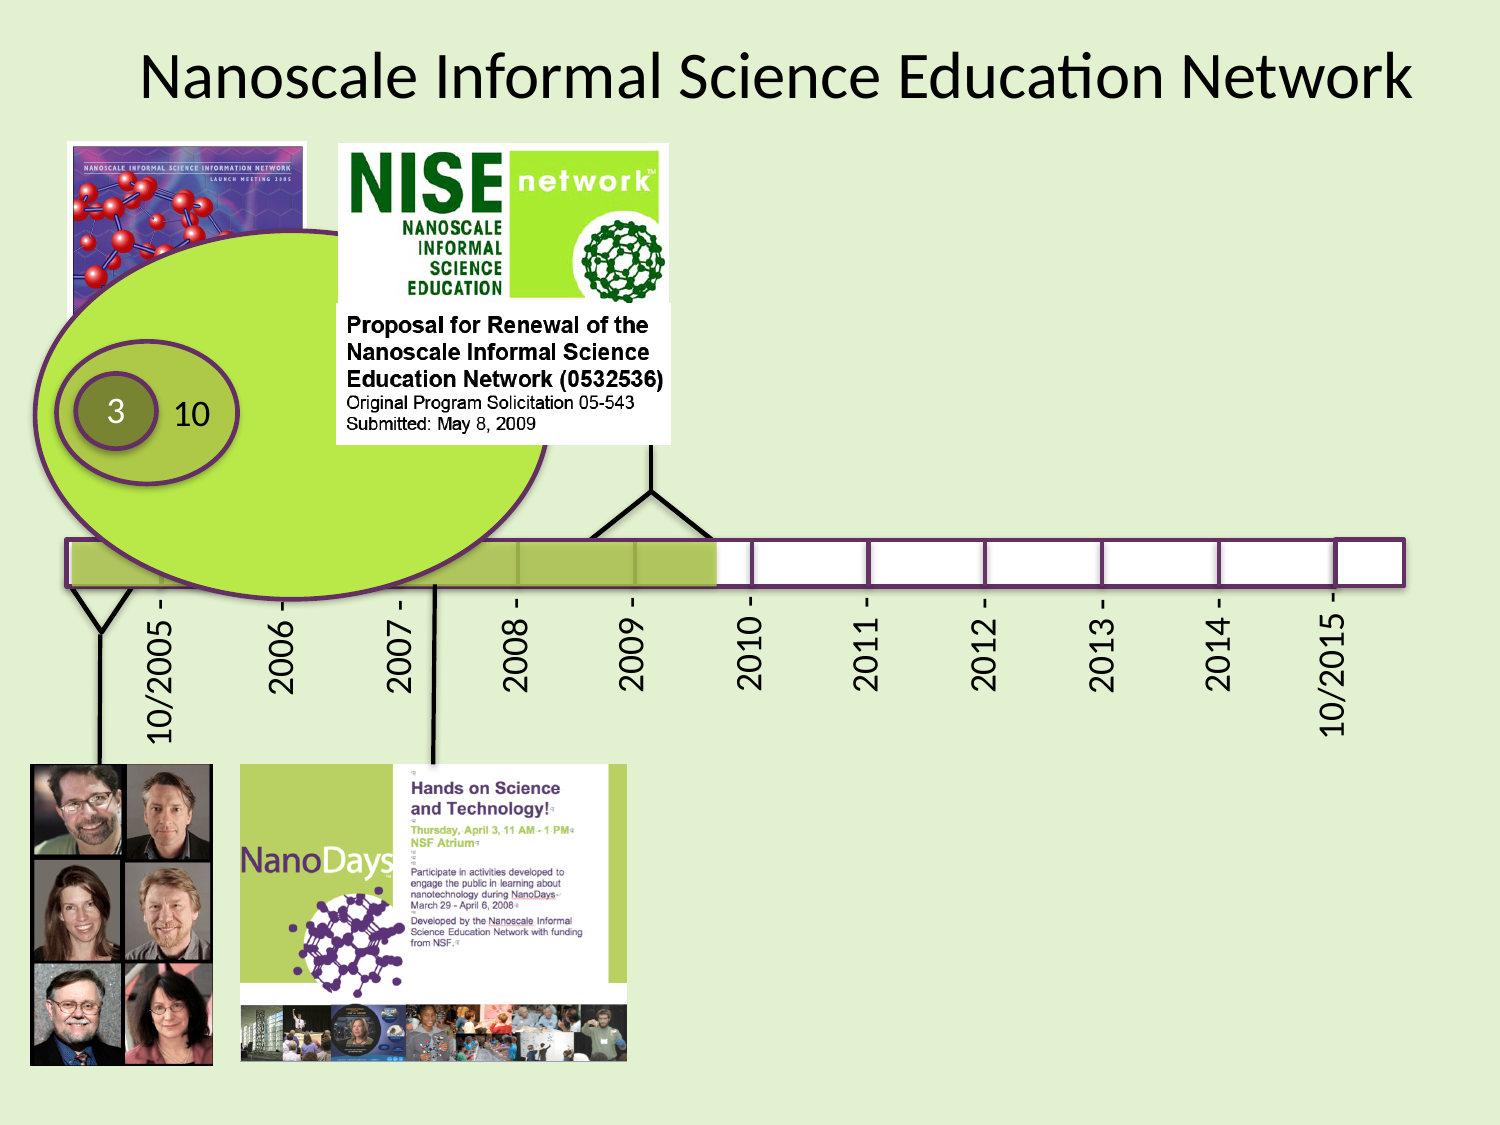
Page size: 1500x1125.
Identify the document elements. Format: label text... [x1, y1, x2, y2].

text_box [83, 607, 120, 633]
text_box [432, 607, 436, 765]
text_box 2009 - [598, 597, 659, 709]
text_box 2012 - [950, 595, 1011, 709]
picture [239, 764, 627, 1062]
title Nanoscale Informal Science Education Network [102, 0, 1453, 144]
text_box 2013 - [1068, 595, 1129, 710]
text_box 2011 - [832, 595, 893, 708]
text_box 10/2005 - [126, 607, 187, 762]
text_box [594, 495, 709, 536]
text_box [34, 230, 549, 600]
picture [67, 141, 307, 230]
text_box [336, 143, 672, 445]
text_box [1336, 539, 1405, 587]
text_box 2007 - [366, 607, 426, 711]
text_box 2008 - [482, 607, 543, 710]
text_box 2014 - [1184, 595, 1245, 709]
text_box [553, 539, 1336, 587]
picture [30, 764, 213, 1066]
text_box 10/2015 - [1299, 564, 1359, 756]
text_box 2006 - [248, 607, 308, 712]
text_box 2010 - [716, 595, 777, 707]
